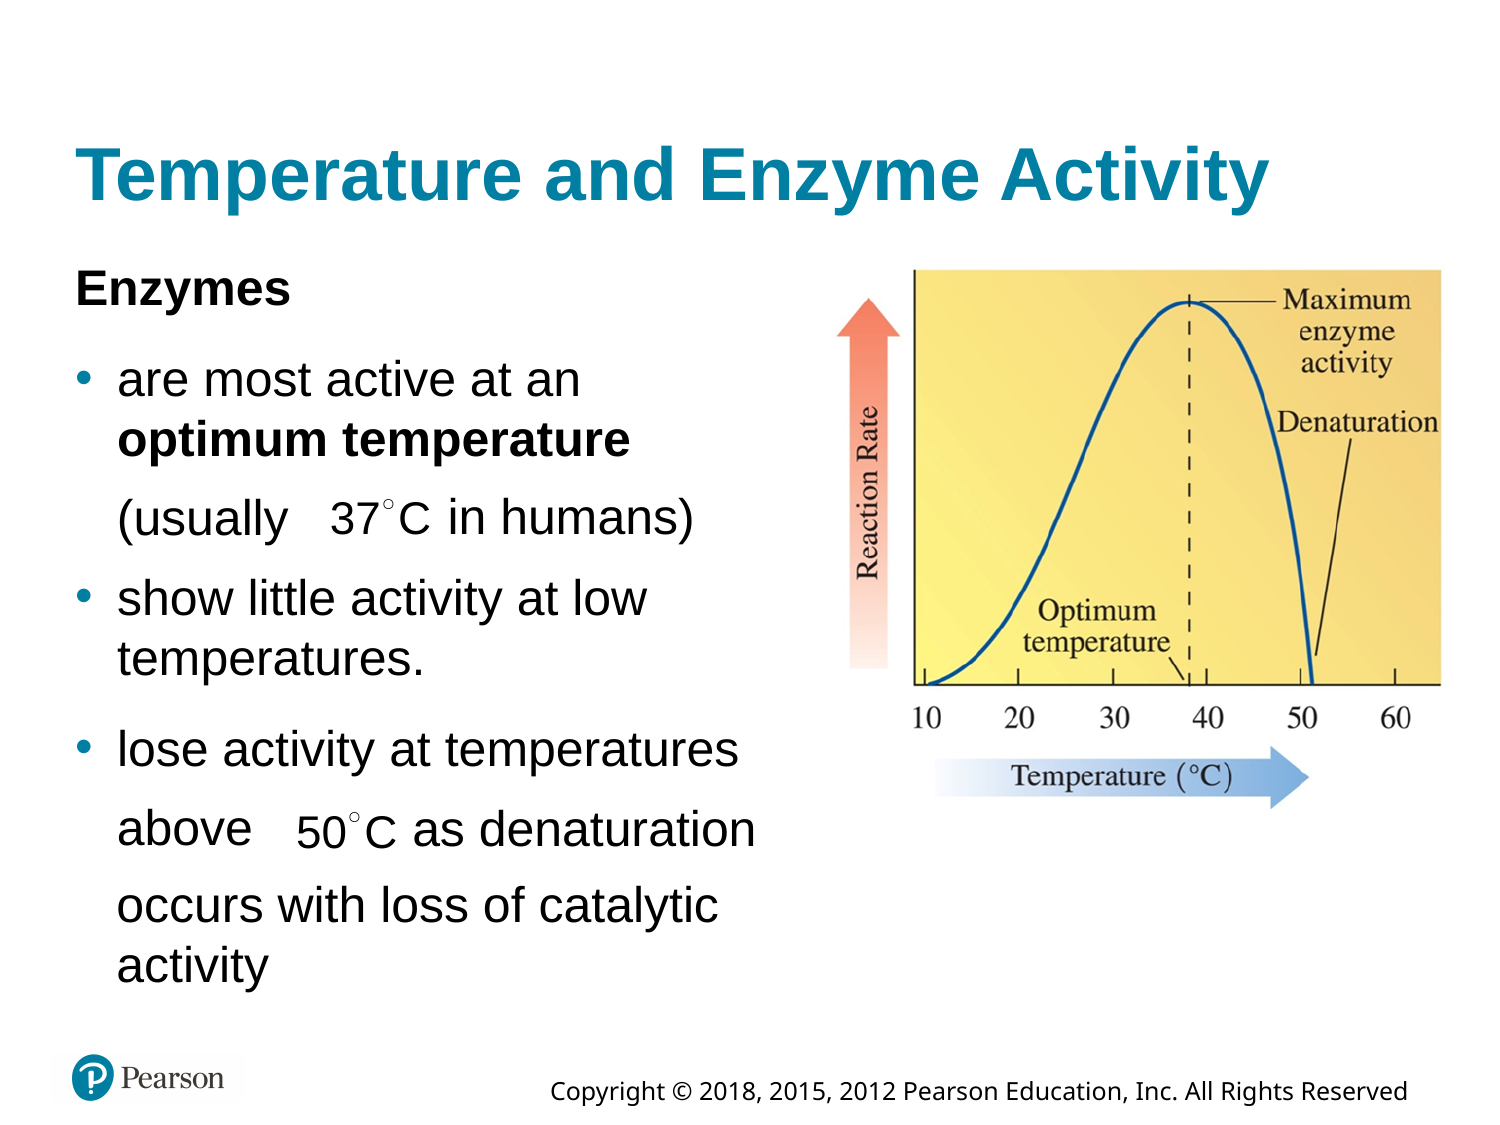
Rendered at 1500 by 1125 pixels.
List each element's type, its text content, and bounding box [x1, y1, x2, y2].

list in humans) [447, 484, 723, 553]
list (usually [75, 485, 315, 556]
list occurs with loss of catalytic activity [74, 872, 765, 999]
list above [75, 795, 279, 861]
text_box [327, 482, 435, 542]
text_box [293, 795, 401, 855]
title Temperature and Enzyme Activity [75, 35, 1425, 216]
picture [51, 1053, 245, 1102]
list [831, 265, 1445, 810]
list show little activity at low temperatures. lose activity at temperatures [75, 565, 765, 784]
list Enzymes are most active at an optimum temperature [75, 255, 687, 477]
list as denaturation [412, 796, 799, 861]
